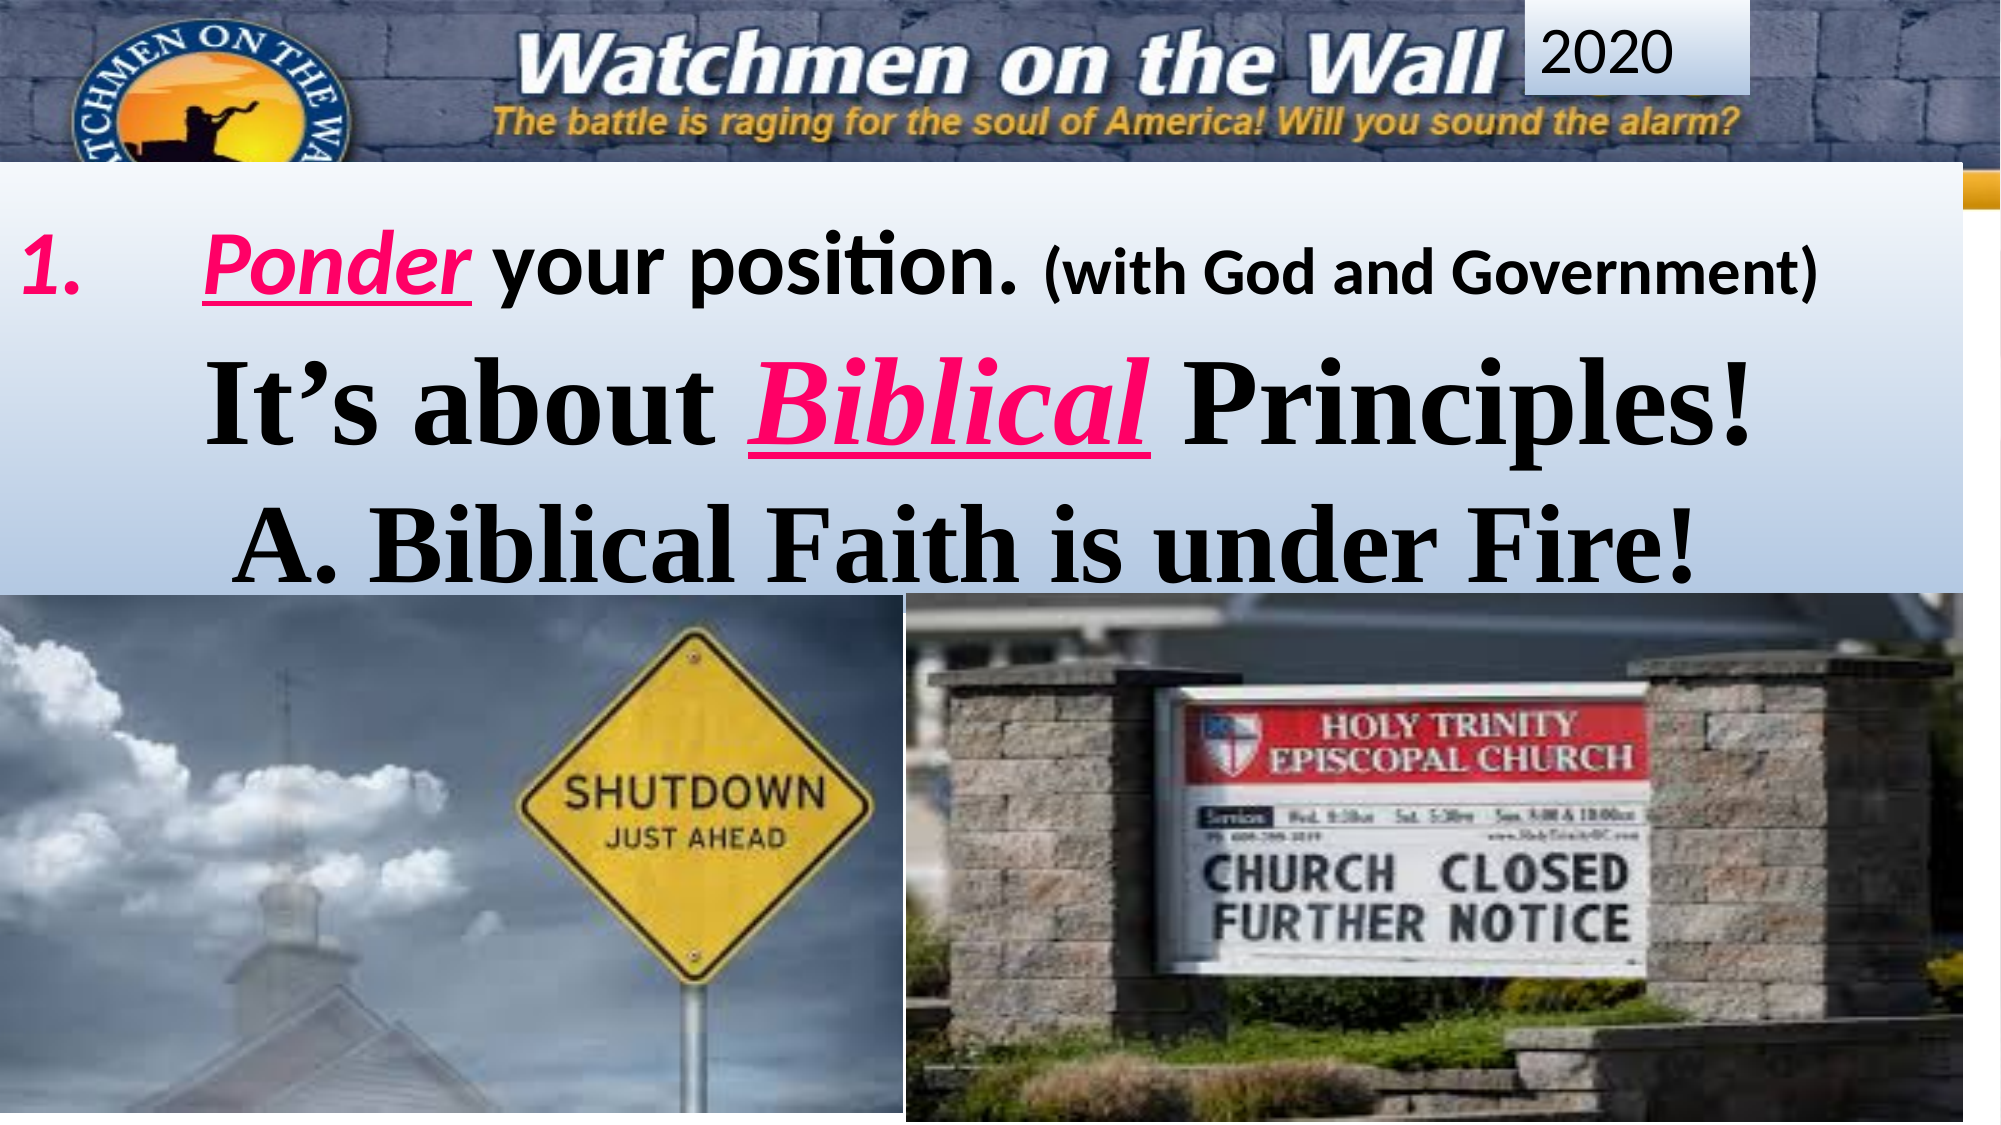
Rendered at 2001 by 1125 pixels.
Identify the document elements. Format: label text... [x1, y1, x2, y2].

picture [0, 0, 2001, 1125]
text_box 2020 [1524, 0, 1750, 95]
text_box Ponder your position. (with God and Government) It’s about Biblical Principles! A. Biblical Faith is under Fire! [0, 162, 1963, 594]
